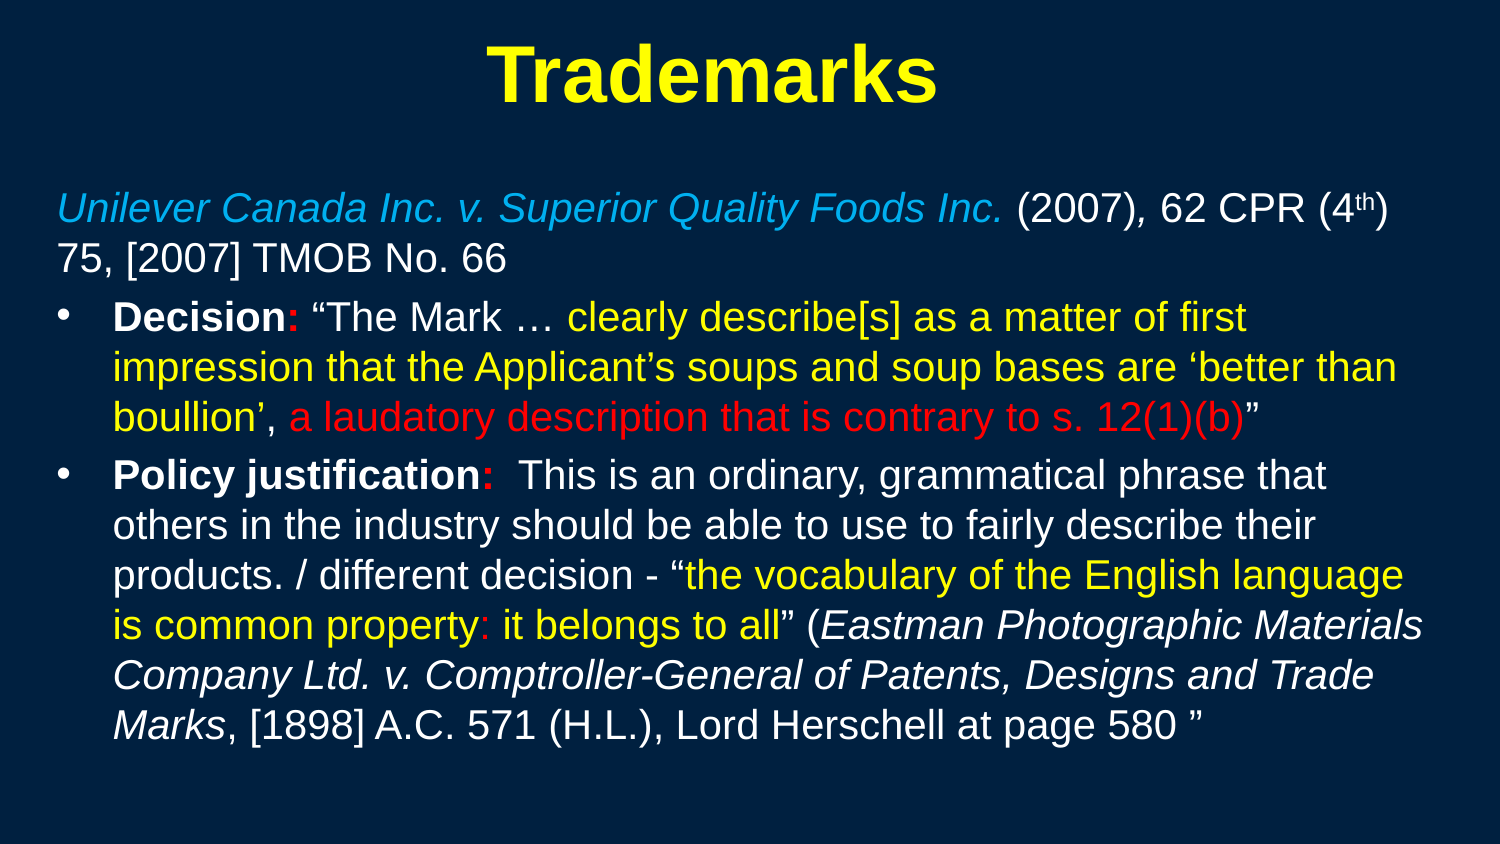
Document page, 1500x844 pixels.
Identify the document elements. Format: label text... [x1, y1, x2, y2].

title Trademarks [243, 14, 1257, 127]
list Unilever Canada Inc. v. Superior Quality Foods Inc. (2007), 62 CPR (4th) 75, [2007] TMOB No. 66 Decision: “The Mark … clearly describe[s] as a matter of first impression that the Applicant’s soups and soup bases are ‘better than boullion’, a laudatory description that is contrary to s. 12(1)(b)” Policy justification: This is an ordinary, grammatical phrase that others in the industry should be able to use to fairly describe their products. / different decision - “the vocabulary of the English language is common property: it belongs to all” (Eastman Photographic Materials Company Ltd. v. Comptroller-General of Patents, Designs and Trade Marks, [1898] A.C. 571 (H.L.), Lord Herschell at page 580 ” [41, 173, 1459, 800]
